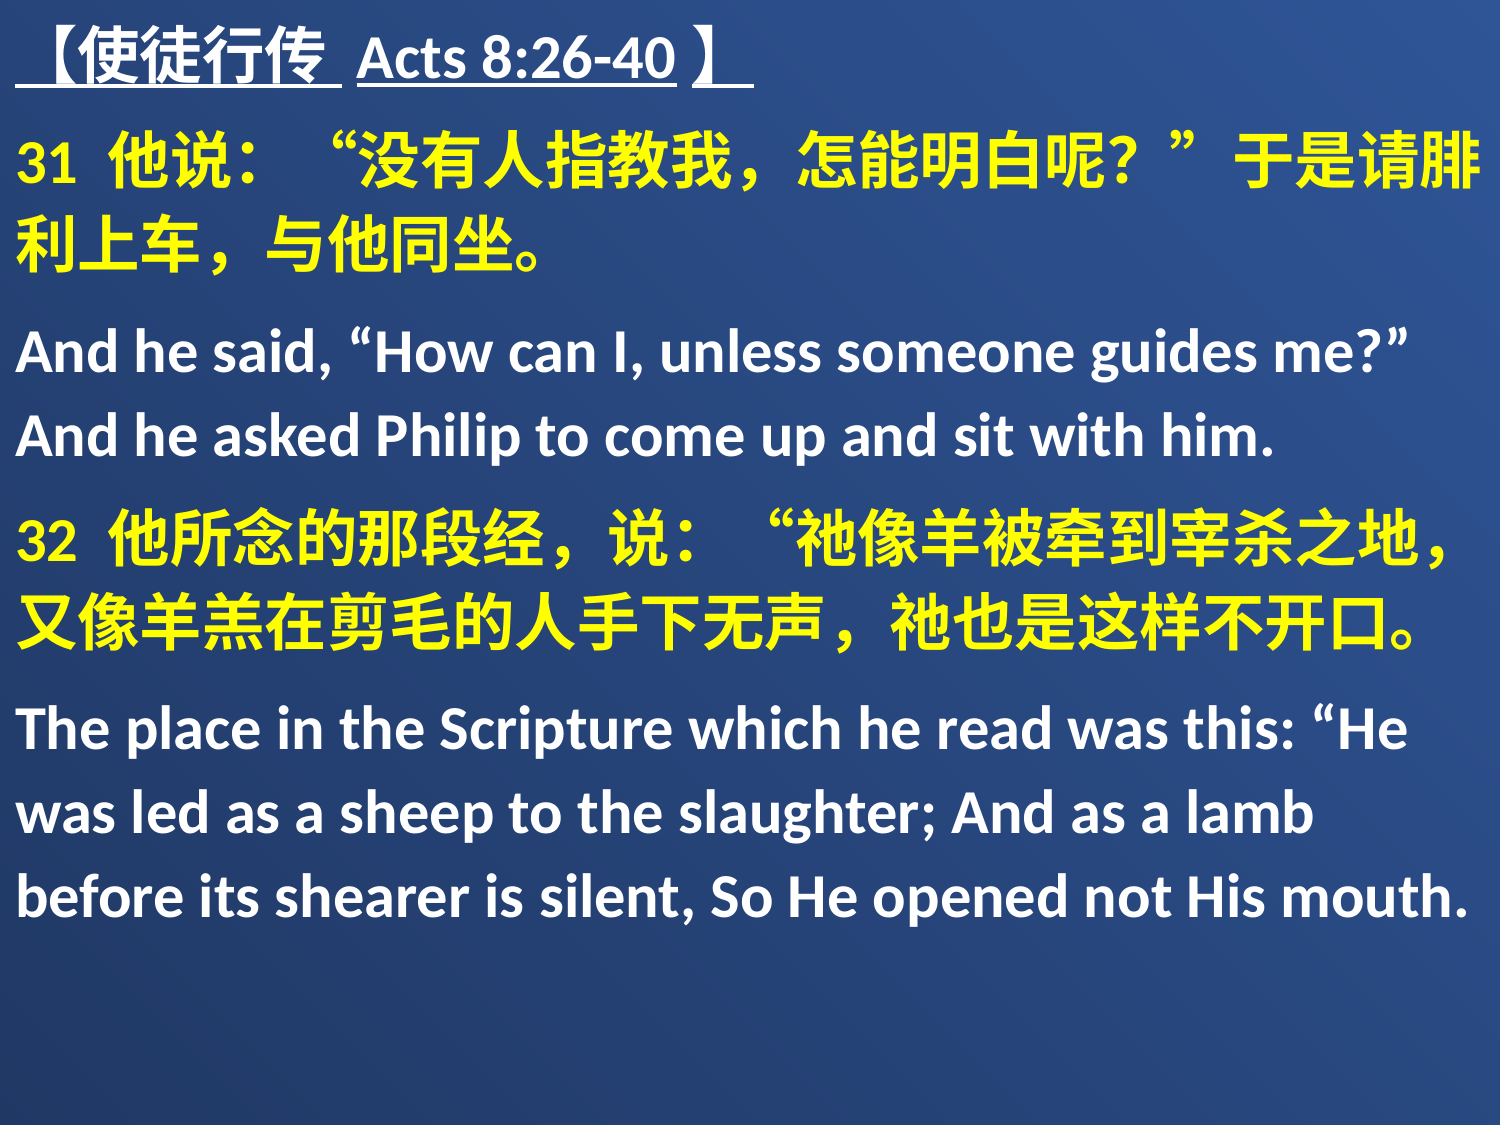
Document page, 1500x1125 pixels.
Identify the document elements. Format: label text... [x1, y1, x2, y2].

subtitle 【使徒行传 Acts 8:26-40】 31 他说：“没有人指教我，怎能明白呢？”于是请腓利上车，与他同坐。 And he said, “How can I, unless someone guides me?” And he asked Philip to come up and sit with him. 32 他所念的那段经，说：“祂像羊被牵到宰杀之地，又像羊羔在剪毛的人手下无声，祂也是这样不开口。 The place in the Scripture which he read was this: “He was led as a sheep to the slaughter; And as a lamb before its shearer is silent, So He opened not His mouth. [0, 0, 1500, 1125]
